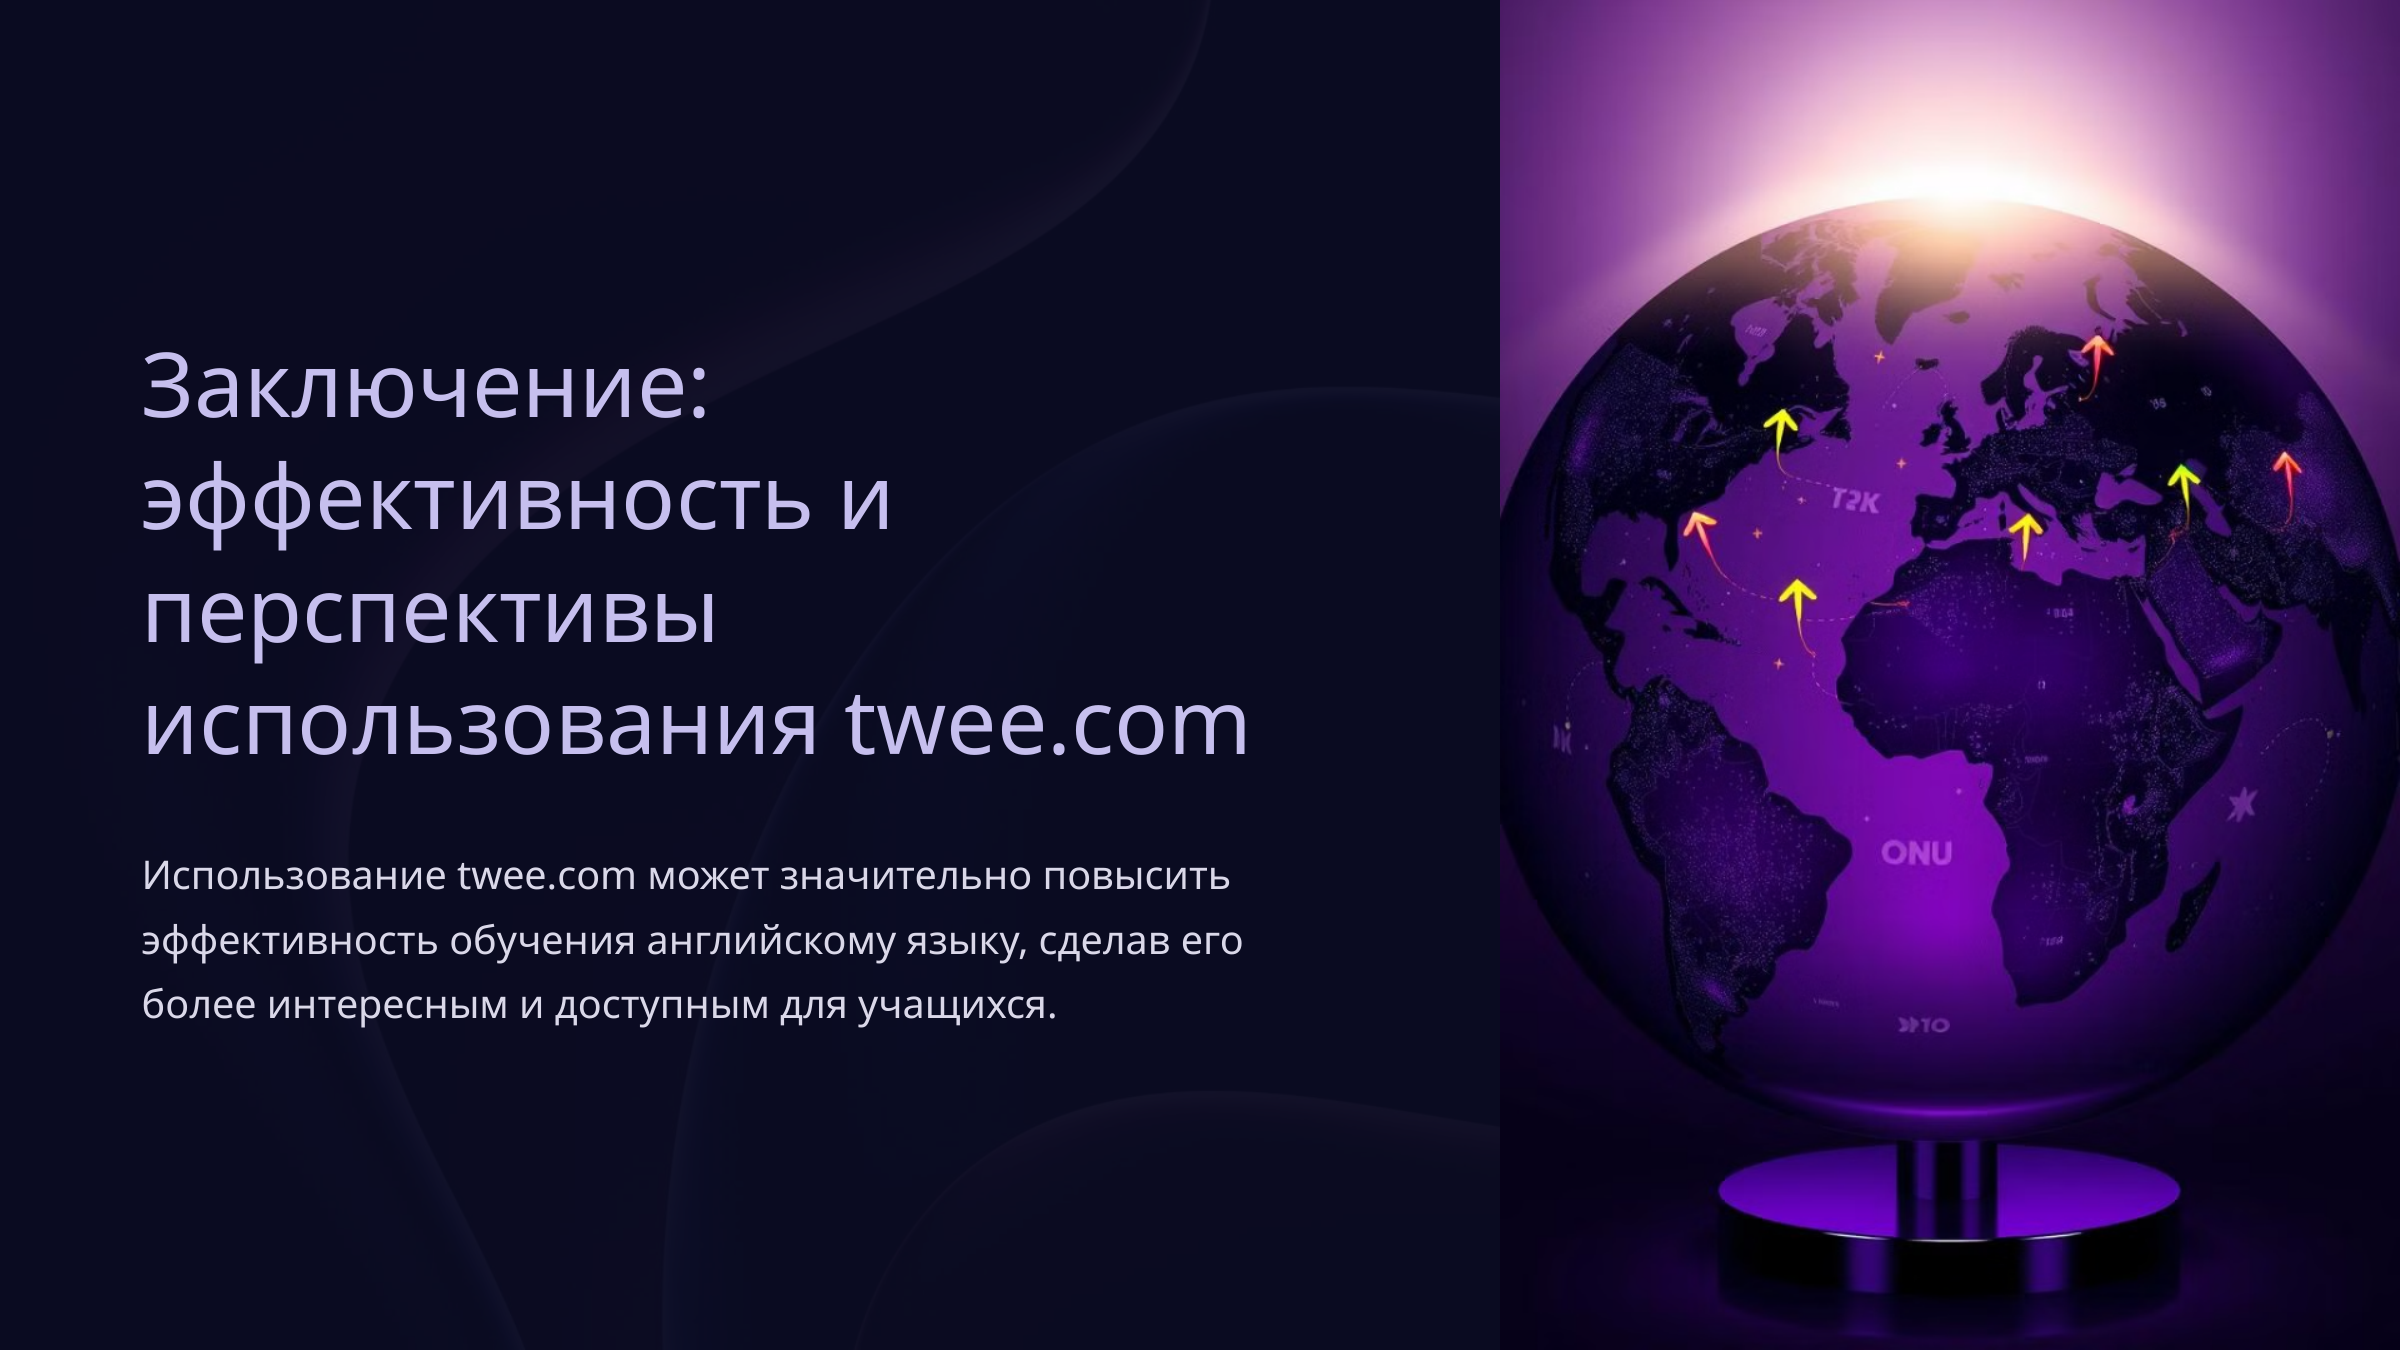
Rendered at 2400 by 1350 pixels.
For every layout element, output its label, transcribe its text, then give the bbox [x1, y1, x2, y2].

picture [1499, 0, 2400, 1350]
text_box Использование twee.com может значительно повысить эффективность обучения английскому языку, сделав его более интересным и доступным для учащихся. [141, 833, 1359, 1028]
text_box Заключение: эффективность и перспективы использования twee.com [141, 322, 1359, 773]
